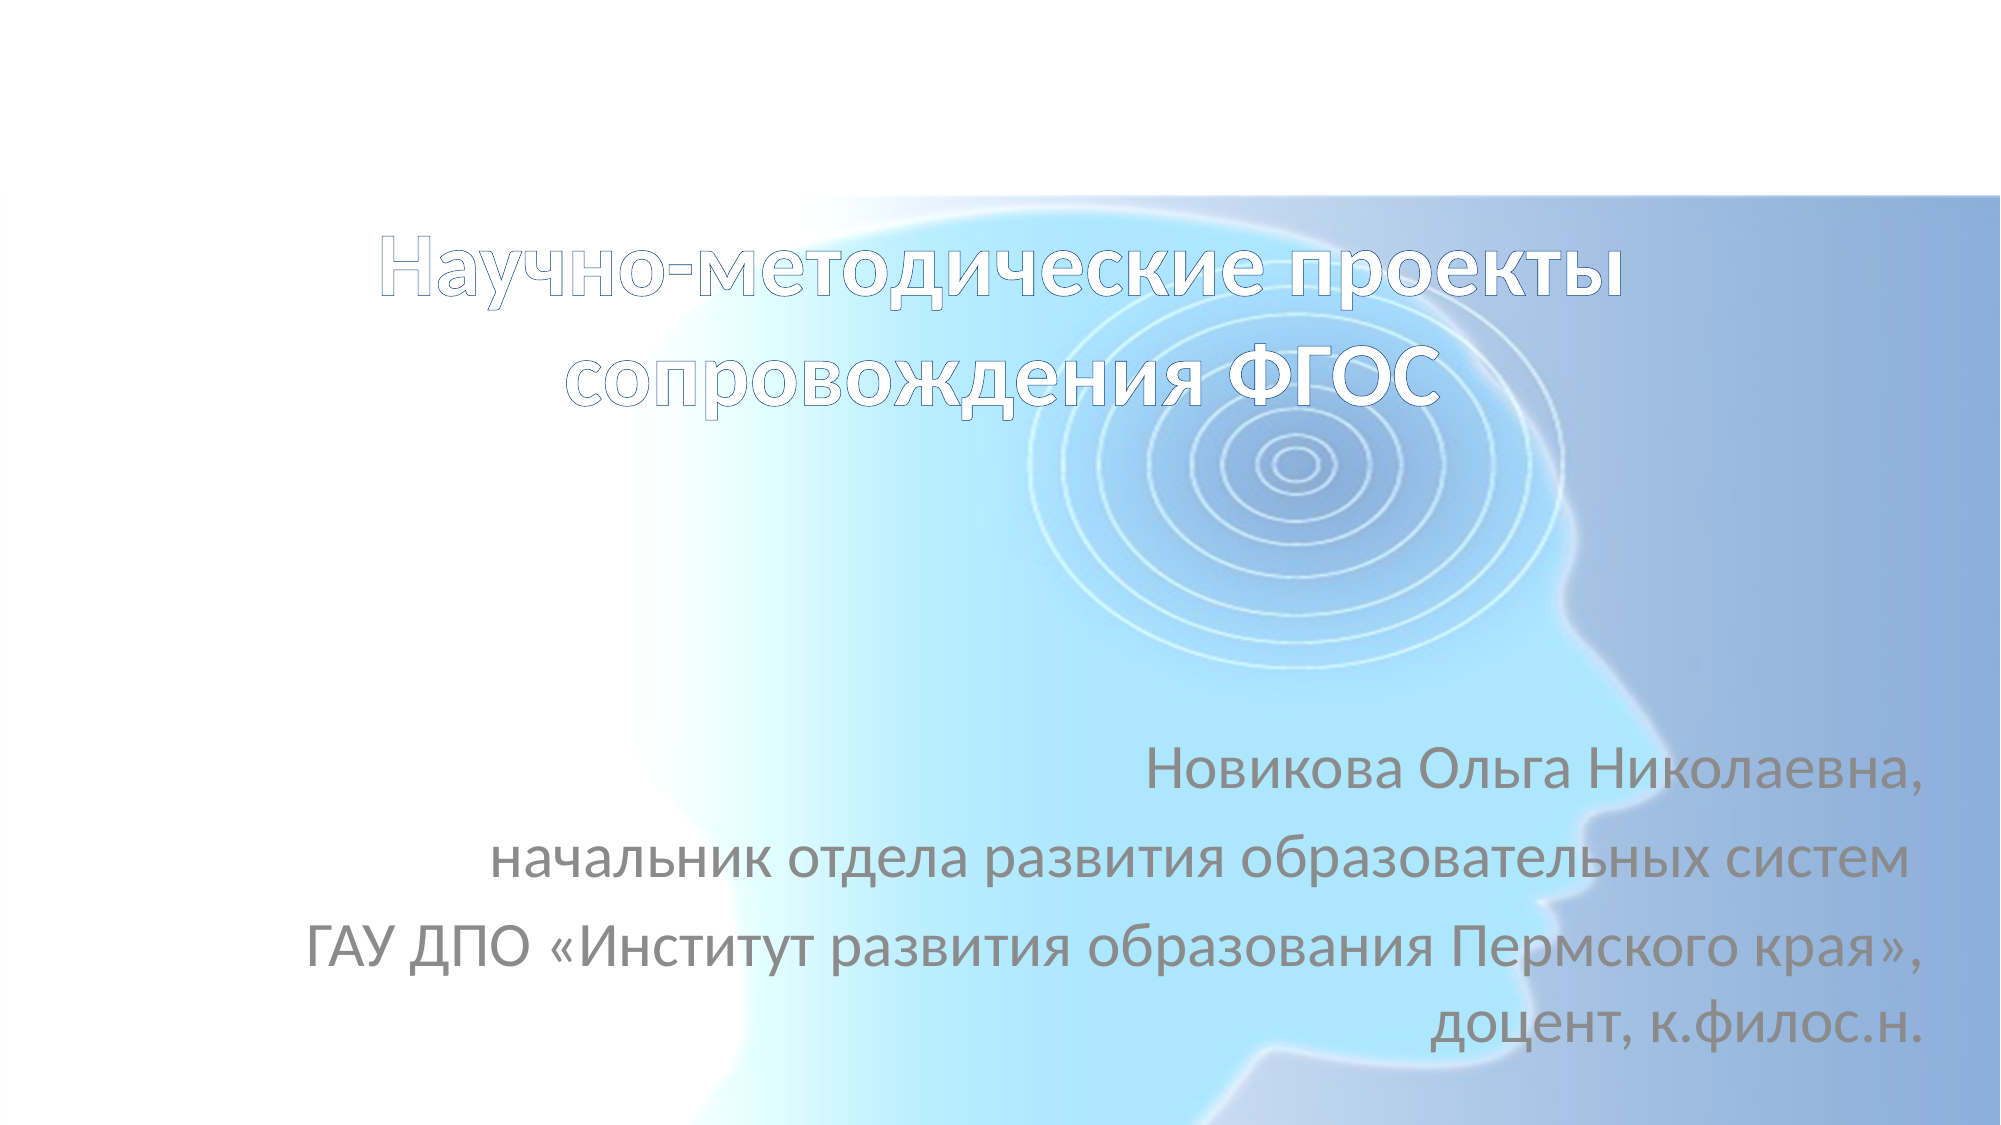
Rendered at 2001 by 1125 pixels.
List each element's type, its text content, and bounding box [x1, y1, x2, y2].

title Научно-методические проекты сопровождения ФГОС [173, 122, 1833, 506]
subtitle Новикова Ольга Николаевна, начальник отдела развития образовательных систем ГАУ ДПО «Институт развития образования Пермского края», доцент, к.филос.н. [248, 717, 1942, 1087]
picture [0, 0, 2000, 1125]
